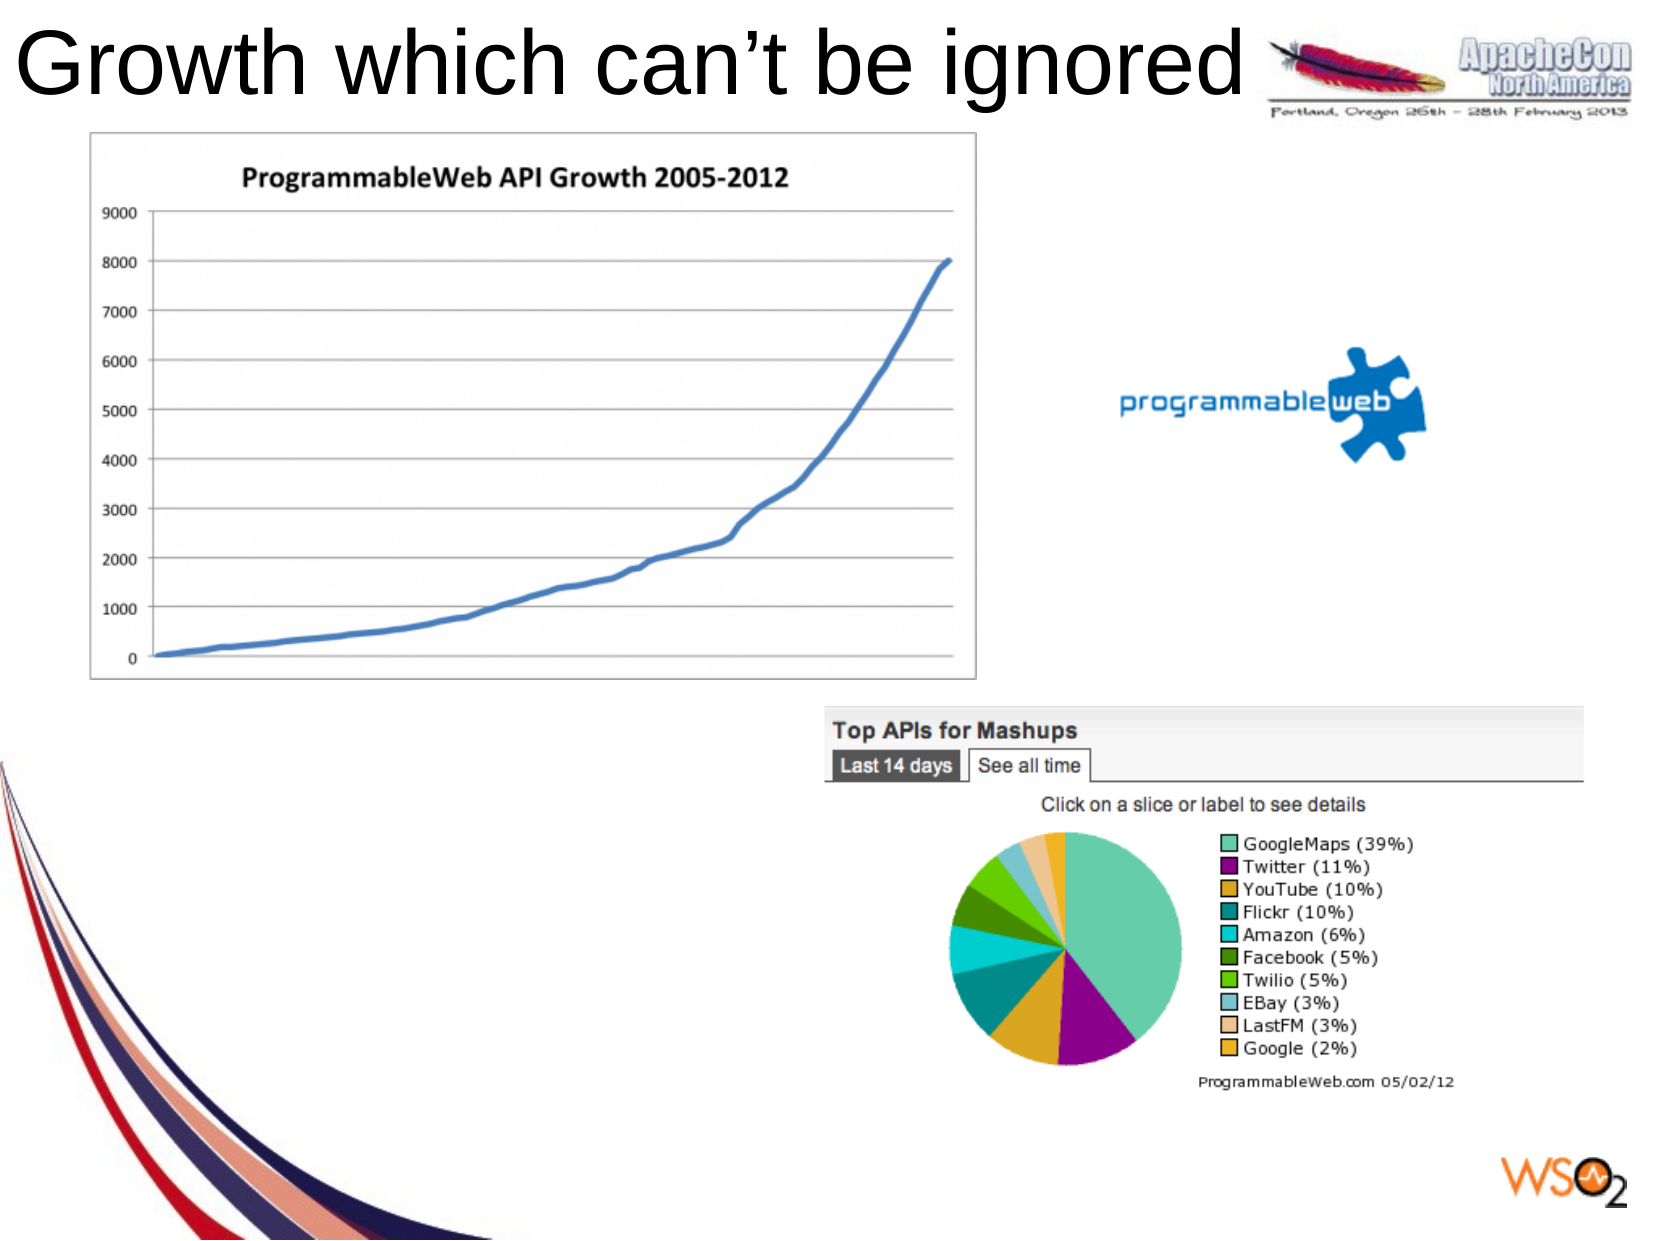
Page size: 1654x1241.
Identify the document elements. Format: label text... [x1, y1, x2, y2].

picture [0, 0, 1653, 1240]
title Growth which can’t be ignored [14, 7, 1373, 120]
